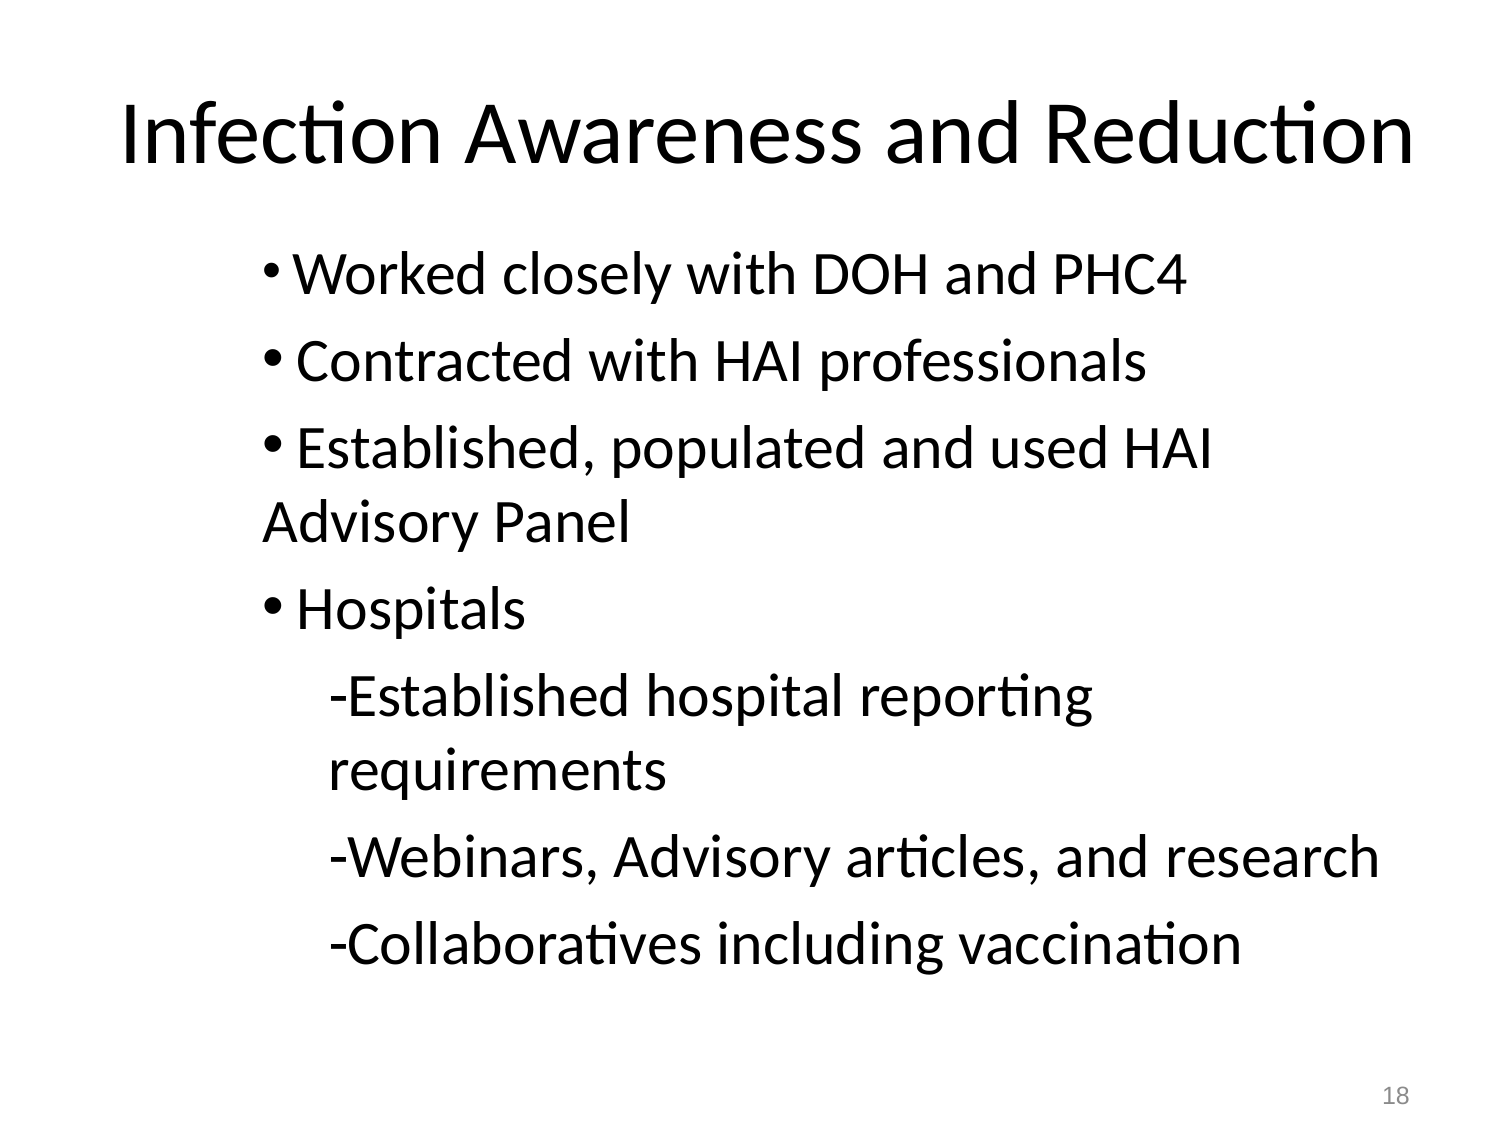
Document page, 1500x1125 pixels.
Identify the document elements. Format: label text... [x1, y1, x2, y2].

slide_number 18 [1074, 1065, 1425, 1125]
title Infection Awareness and Reduction [99, 50, 1438, 204]
list Worked closely with DOH and PHC4 Contracted with HAI professionals Established, populated and used HAI Advisory Panel Hospitals Established hospital reporting requirements Webinars, Advisory articles, and research Collaboratives including vaccination [125, 224, 1400, 1063]
